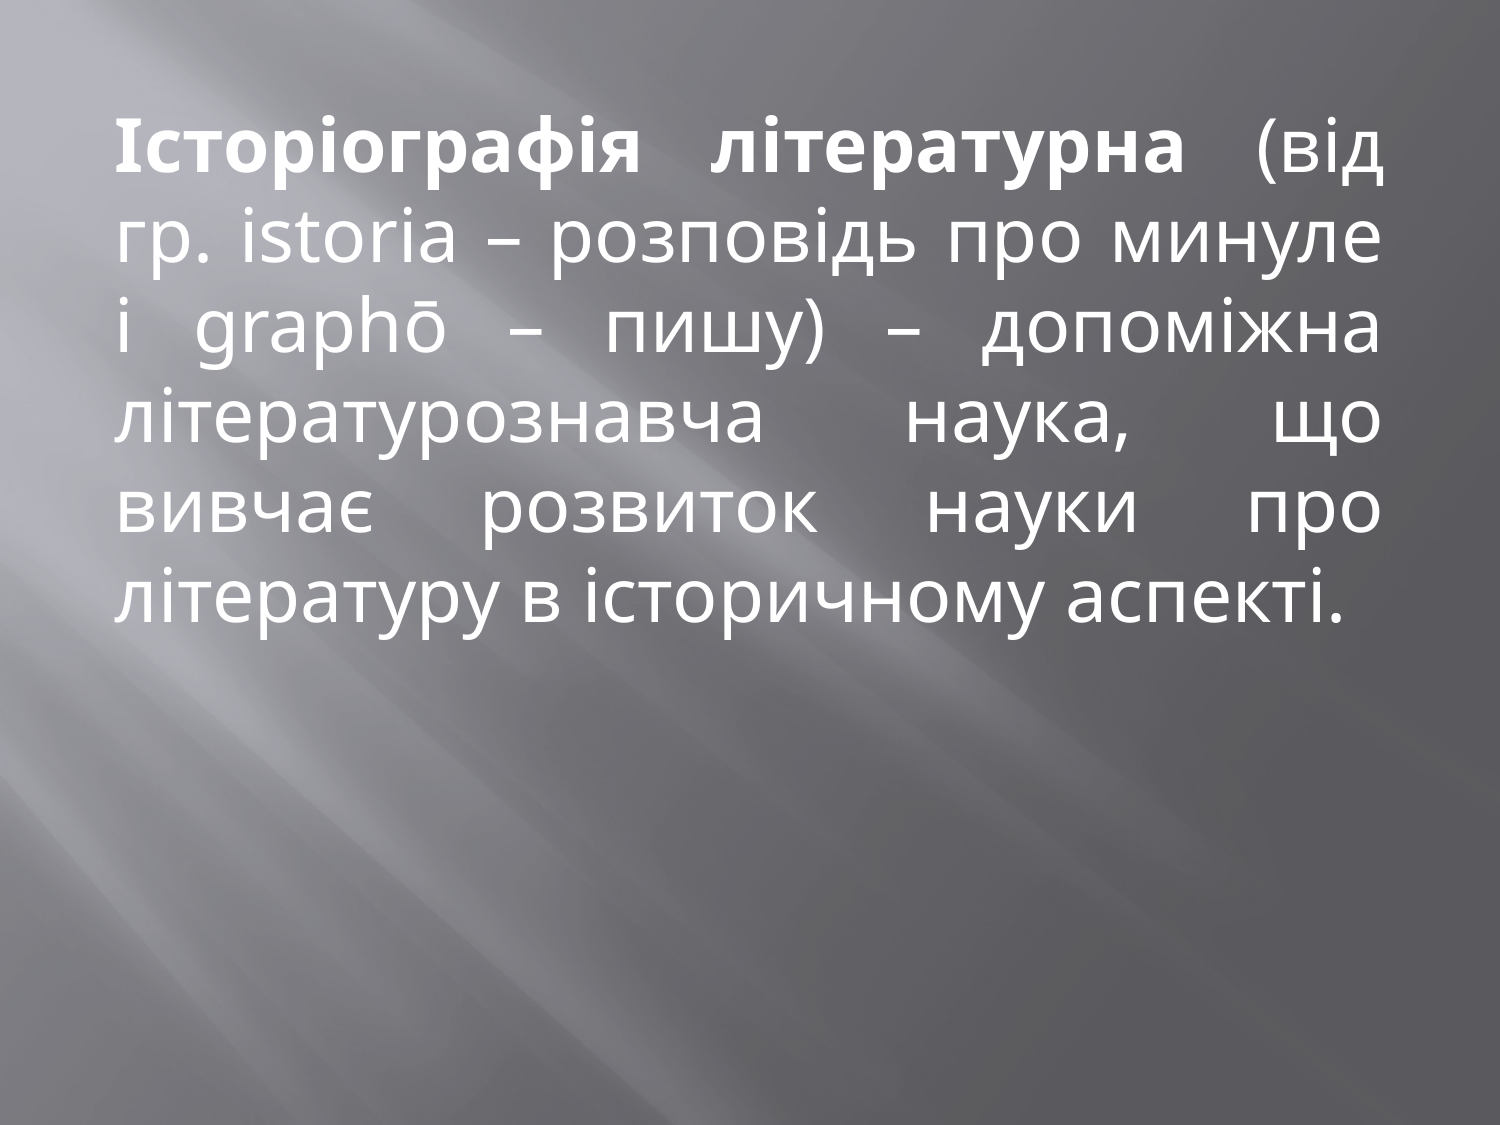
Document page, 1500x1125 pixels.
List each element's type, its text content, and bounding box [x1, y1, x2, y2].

text_box Історіографія літературна (від гр. istoria – розповідь про минуле і graphō – пишу) – допоміжна літературознавча наука, що вивчає розвиток науки про літературу в історичному аспекті. [100, 90, 1400, 720]
